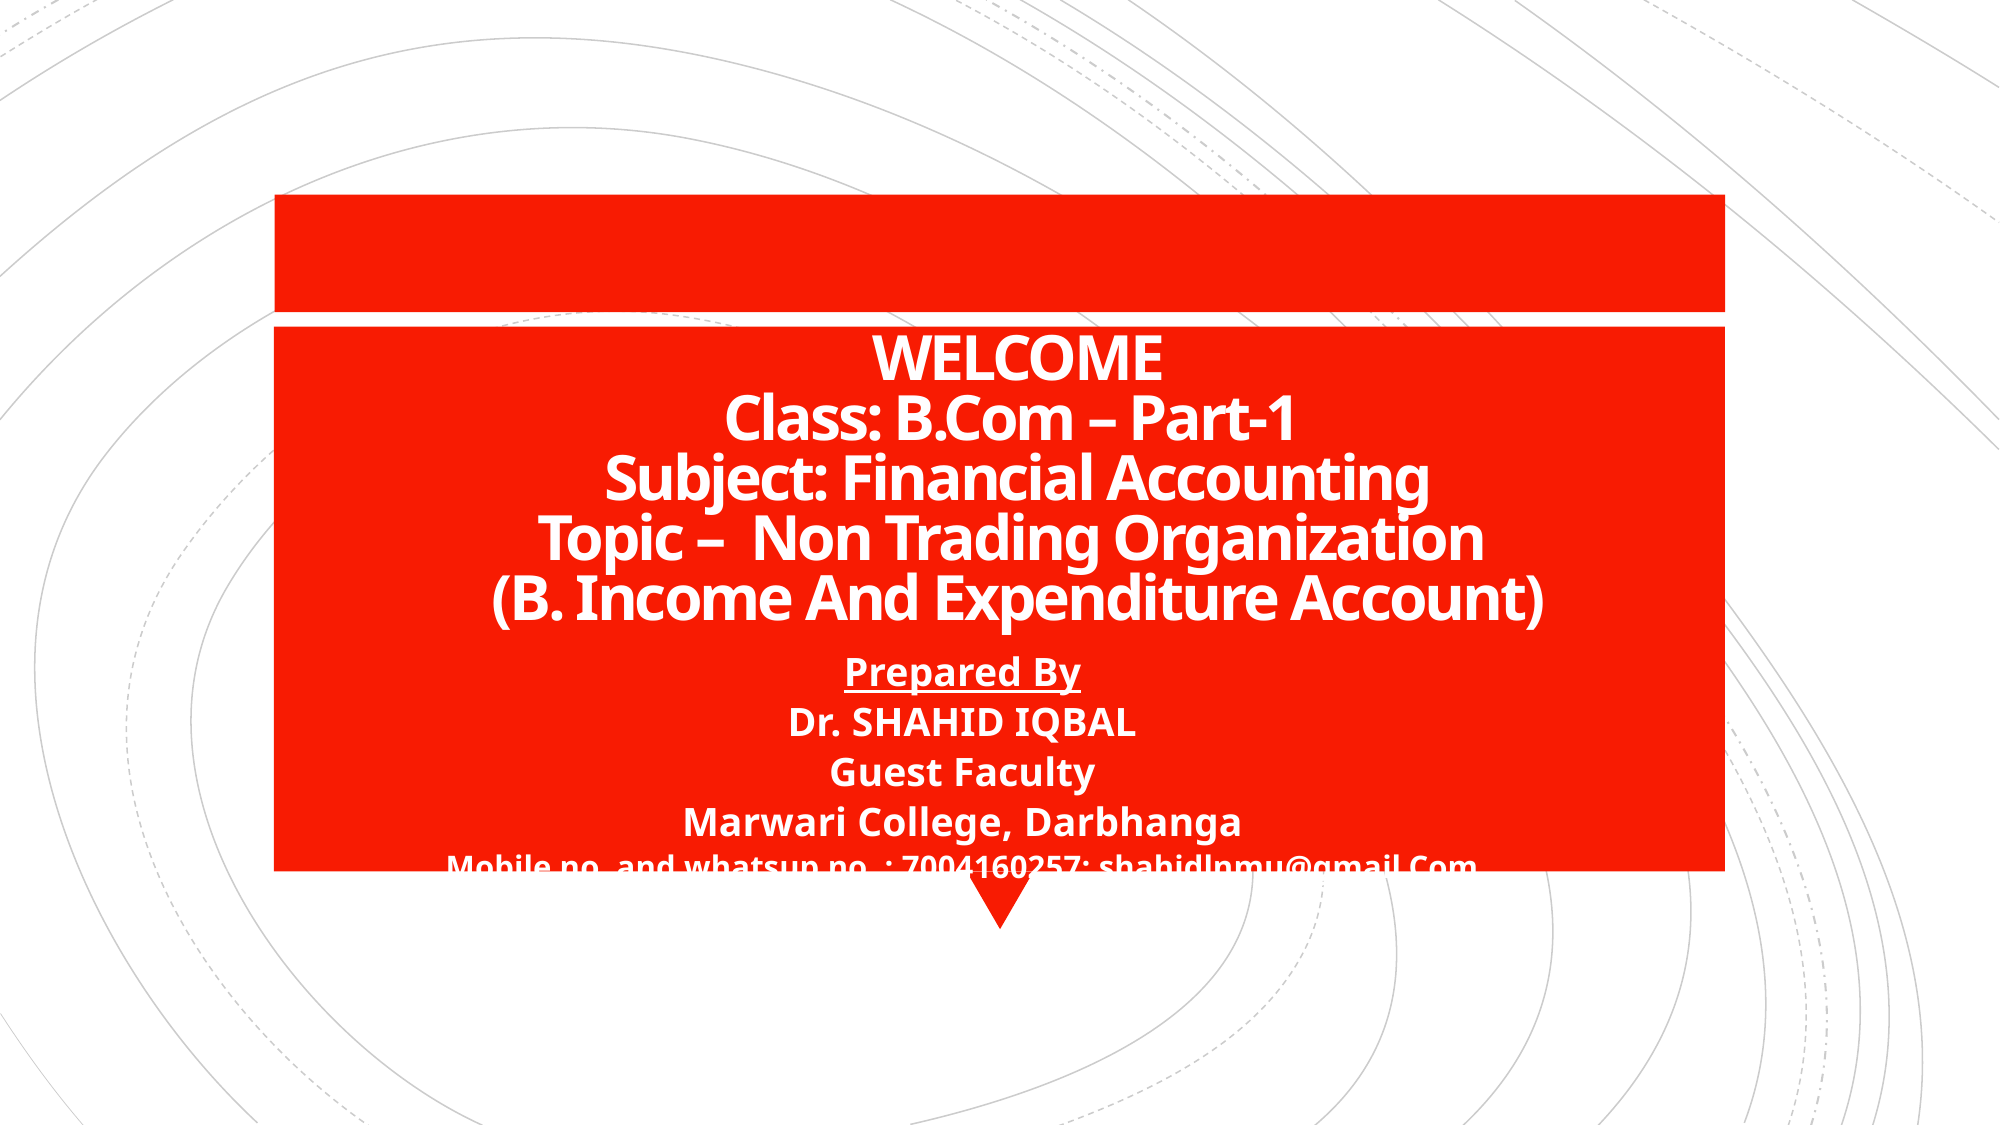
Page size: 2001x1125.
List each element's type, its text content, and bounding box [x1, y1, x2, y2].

subtitle Prepared By Dr. SHAHID IQBAL Guest Faculty Marwari College, Darbhanga Mobile no. and whatsup no. : 7004160257: shahidlnmu@gmail.Com [251, 647, 1674, 894]
title WELCOME Class: B.Com – Part-1 Subject: Financial Accounting Topic – Non Trading Organization (B. Income And Expenditure Account) [307, 244, 1731, 633]
